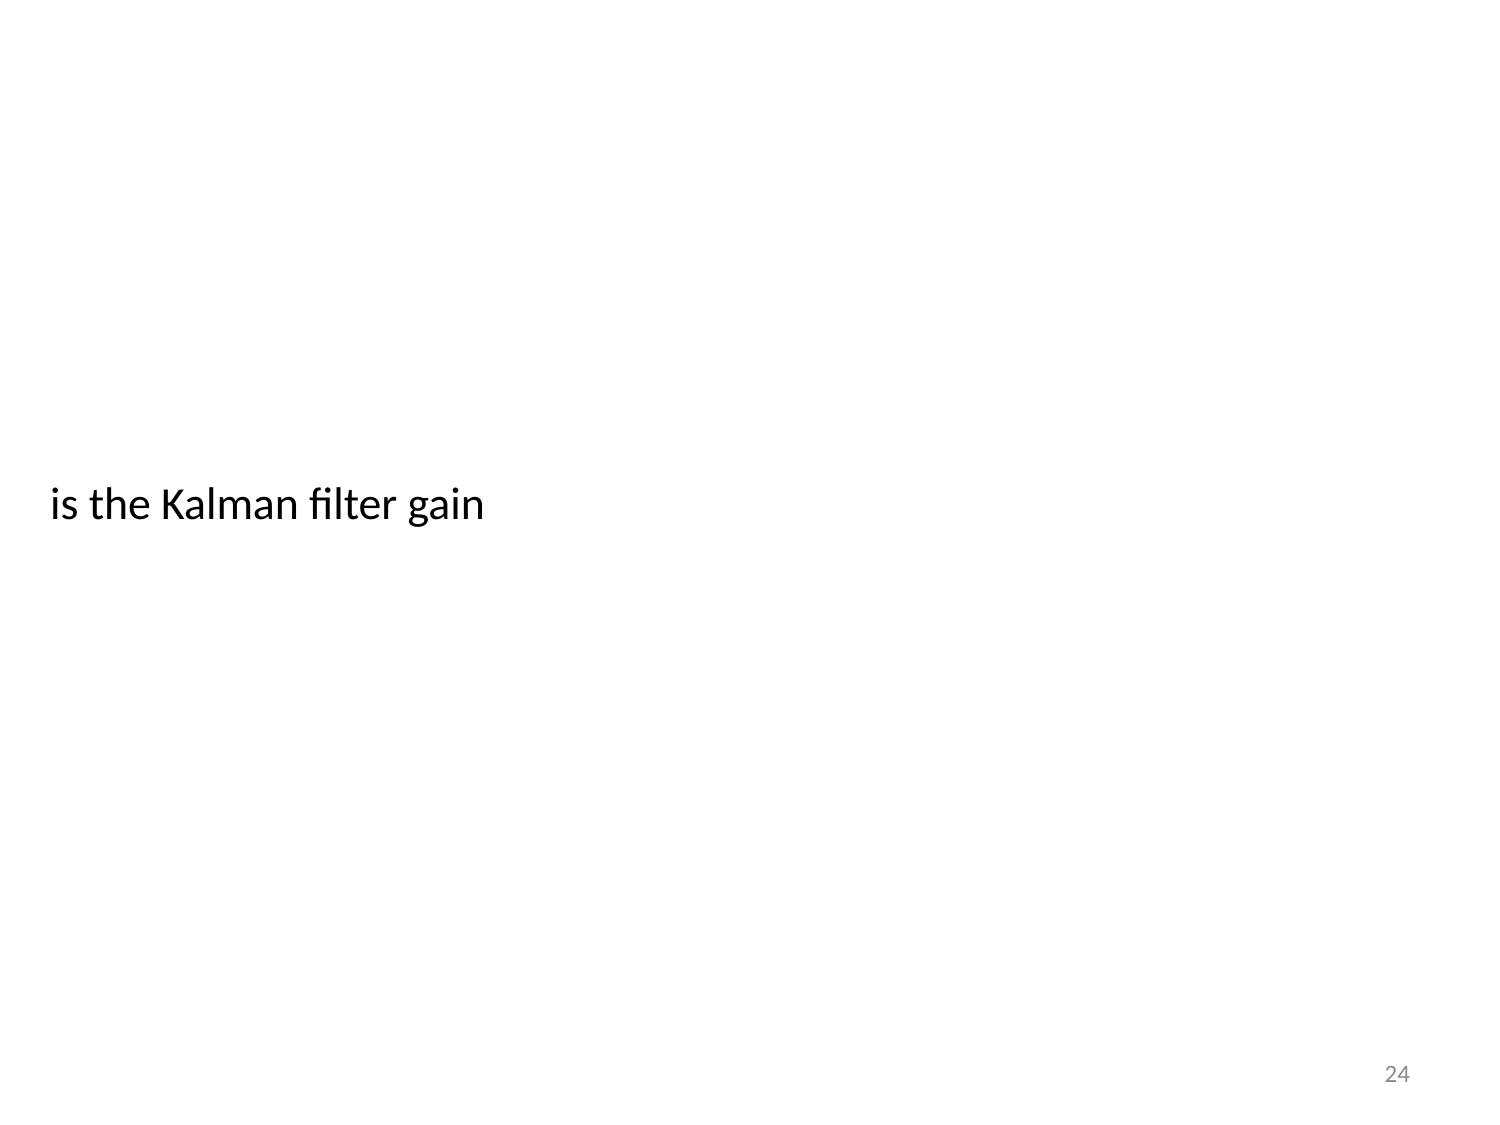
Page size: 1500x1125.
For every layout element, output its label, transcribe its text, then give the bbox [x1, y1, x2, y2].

slide_number 24 [1074, 1042, 1425, 1103]
